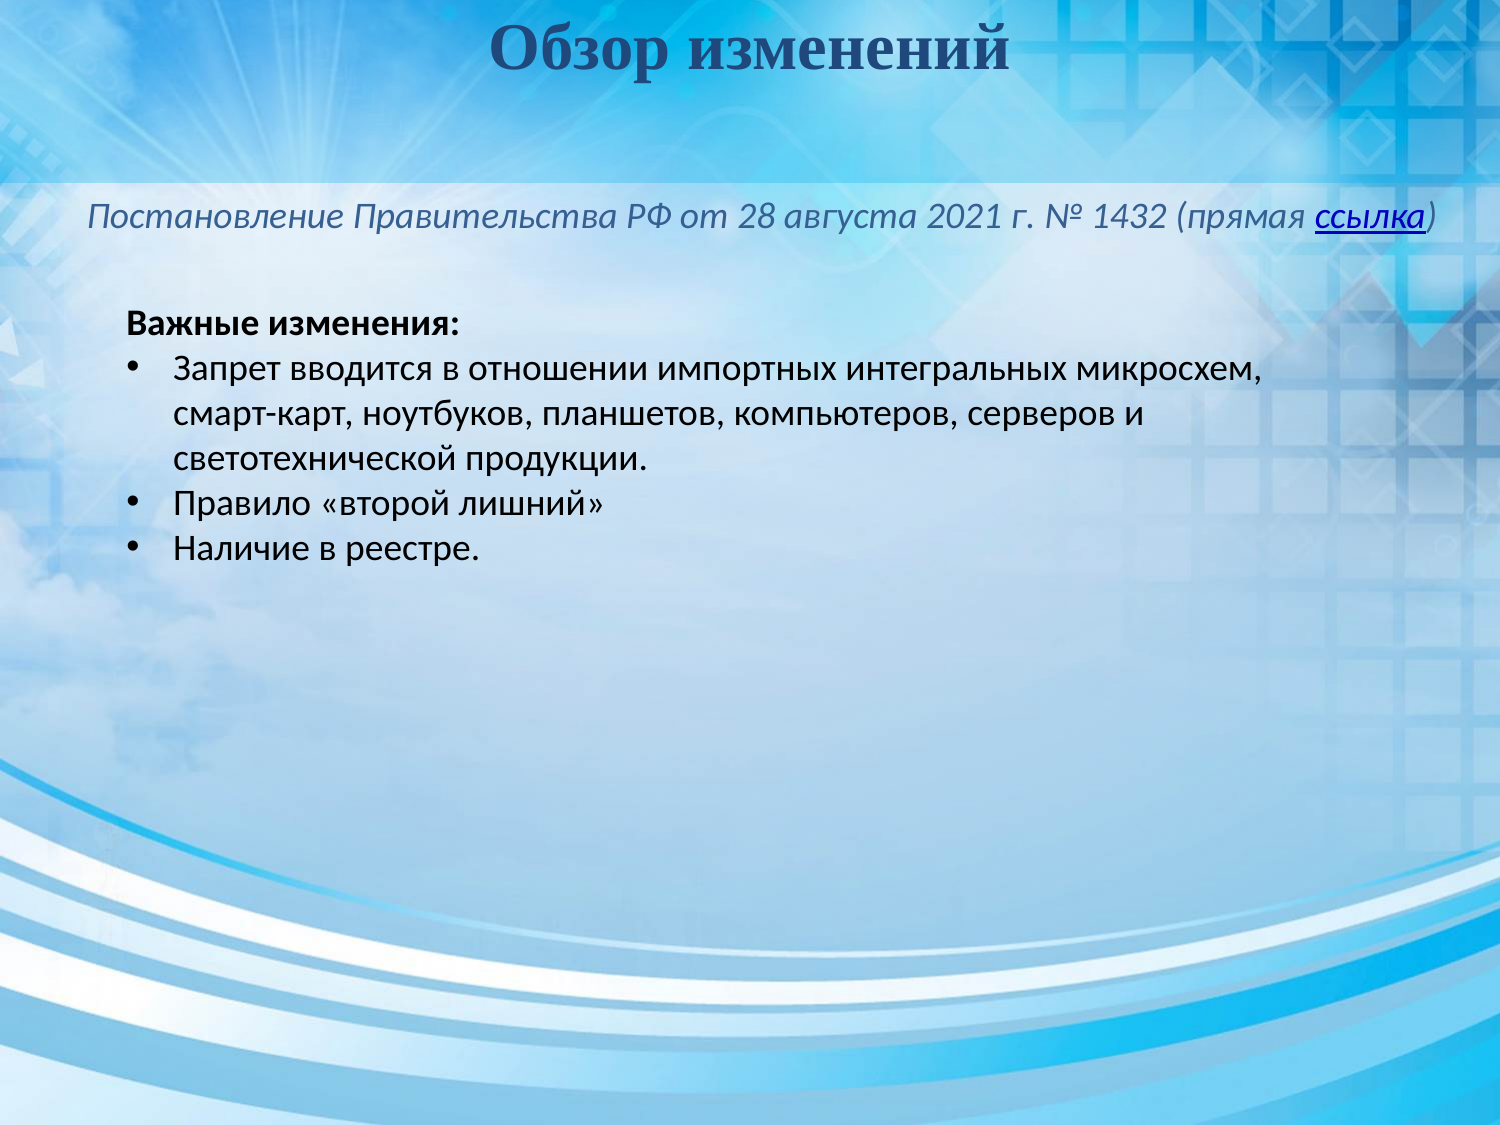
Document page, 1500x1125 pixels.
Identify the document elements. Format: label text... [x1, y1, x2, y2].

picture [0, 183, 1500, 1125]
text_box Постановление Правительства РФ от 28 августа 2021 г. № 1432 (прямая ссылка) [41, 183, 1483, 244]
text_box Важные изменения: Запрет вводится в отношении импортных интегральных микросхем, смарт-карт, ноутбуков, планшетов, компьютеров, серверов и светотехнической продукции. Правило «второй лишний» Наличие в реестре. [111, 290, 1388, 666]
text_box Обзор изменений [0, 0, 1500, 183]
